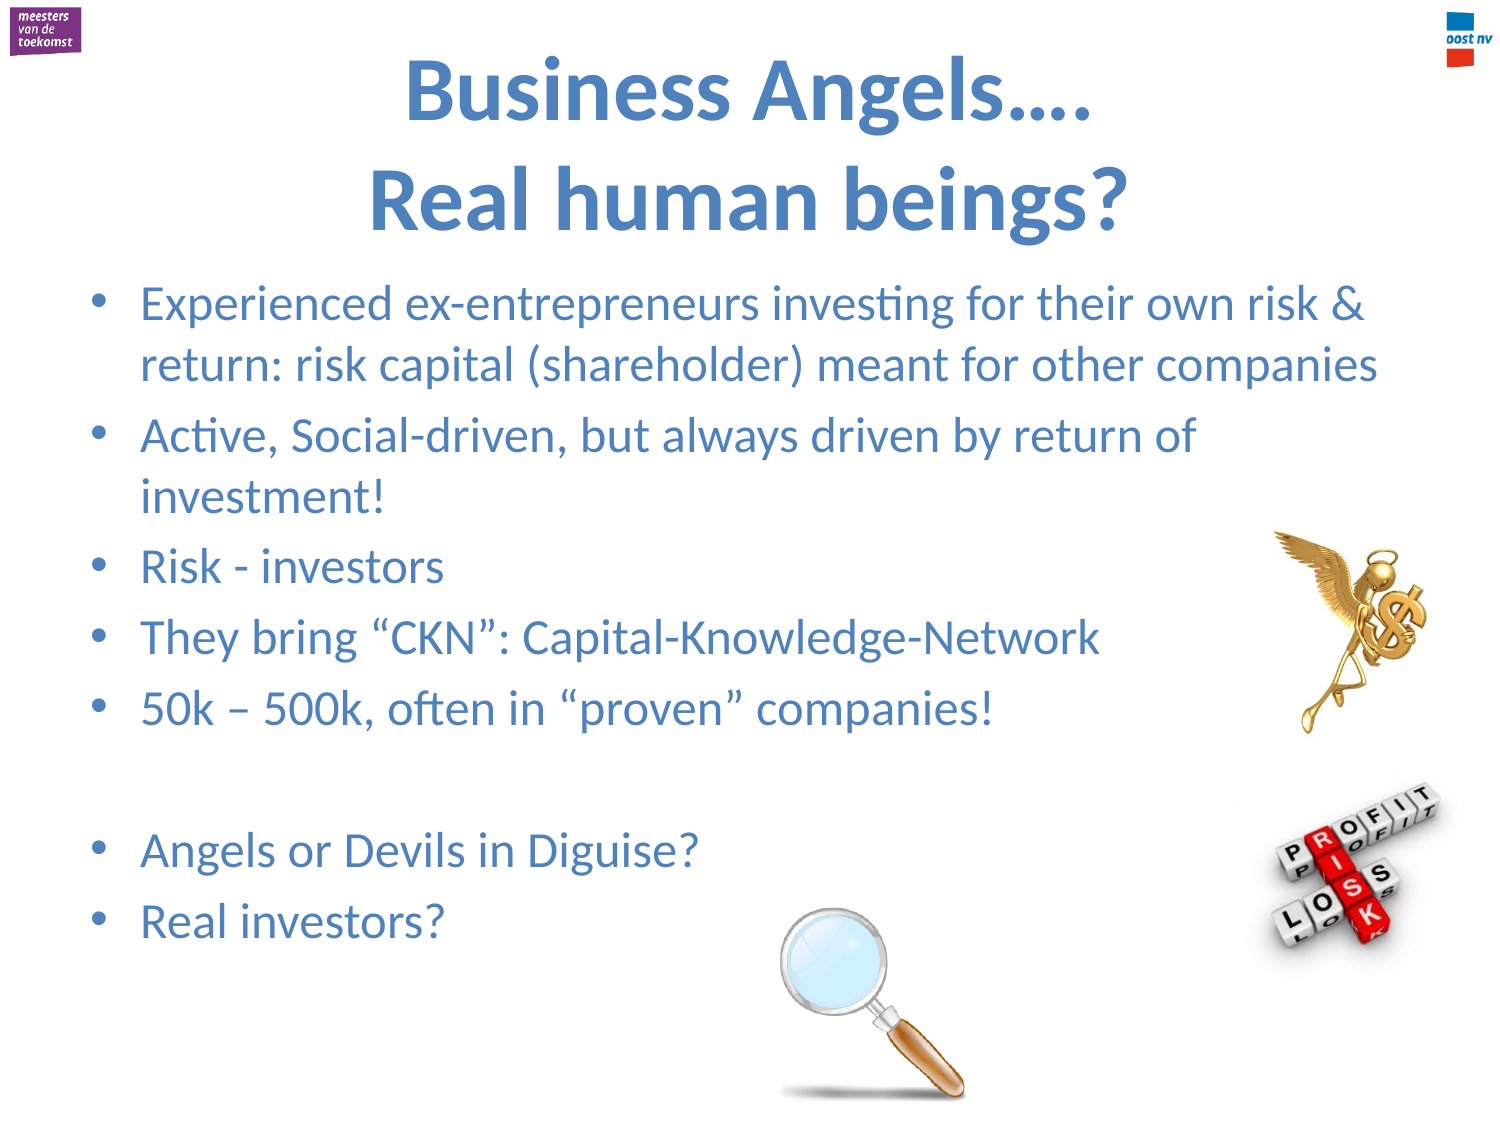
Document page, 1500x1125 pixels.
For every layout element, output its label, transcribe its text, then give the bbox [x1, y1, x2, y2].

list Experienced ex-entrepreneurs investing for their own risk & return: risk capital (shareholder) meant for other companies Active, Social-driven, but always driven by return of investment! Risk - investors They bring “CKN”: Capital-Knowledge-Network 50k – 500k, often in “proven” companies! Angels or Devils in Diguise? Real investors? [75, 262, 1425, 1005]
picture [0, 0, 90, 64]
picture [1245, 527, 1459, 741]
title Business Angels…. Real human beings? [75, 45, 1425, 233]
picture [1231, 760, 1473, 985]
picture [773, 904, 974, 1106]
picture [1436, 7, 1500, 74]
